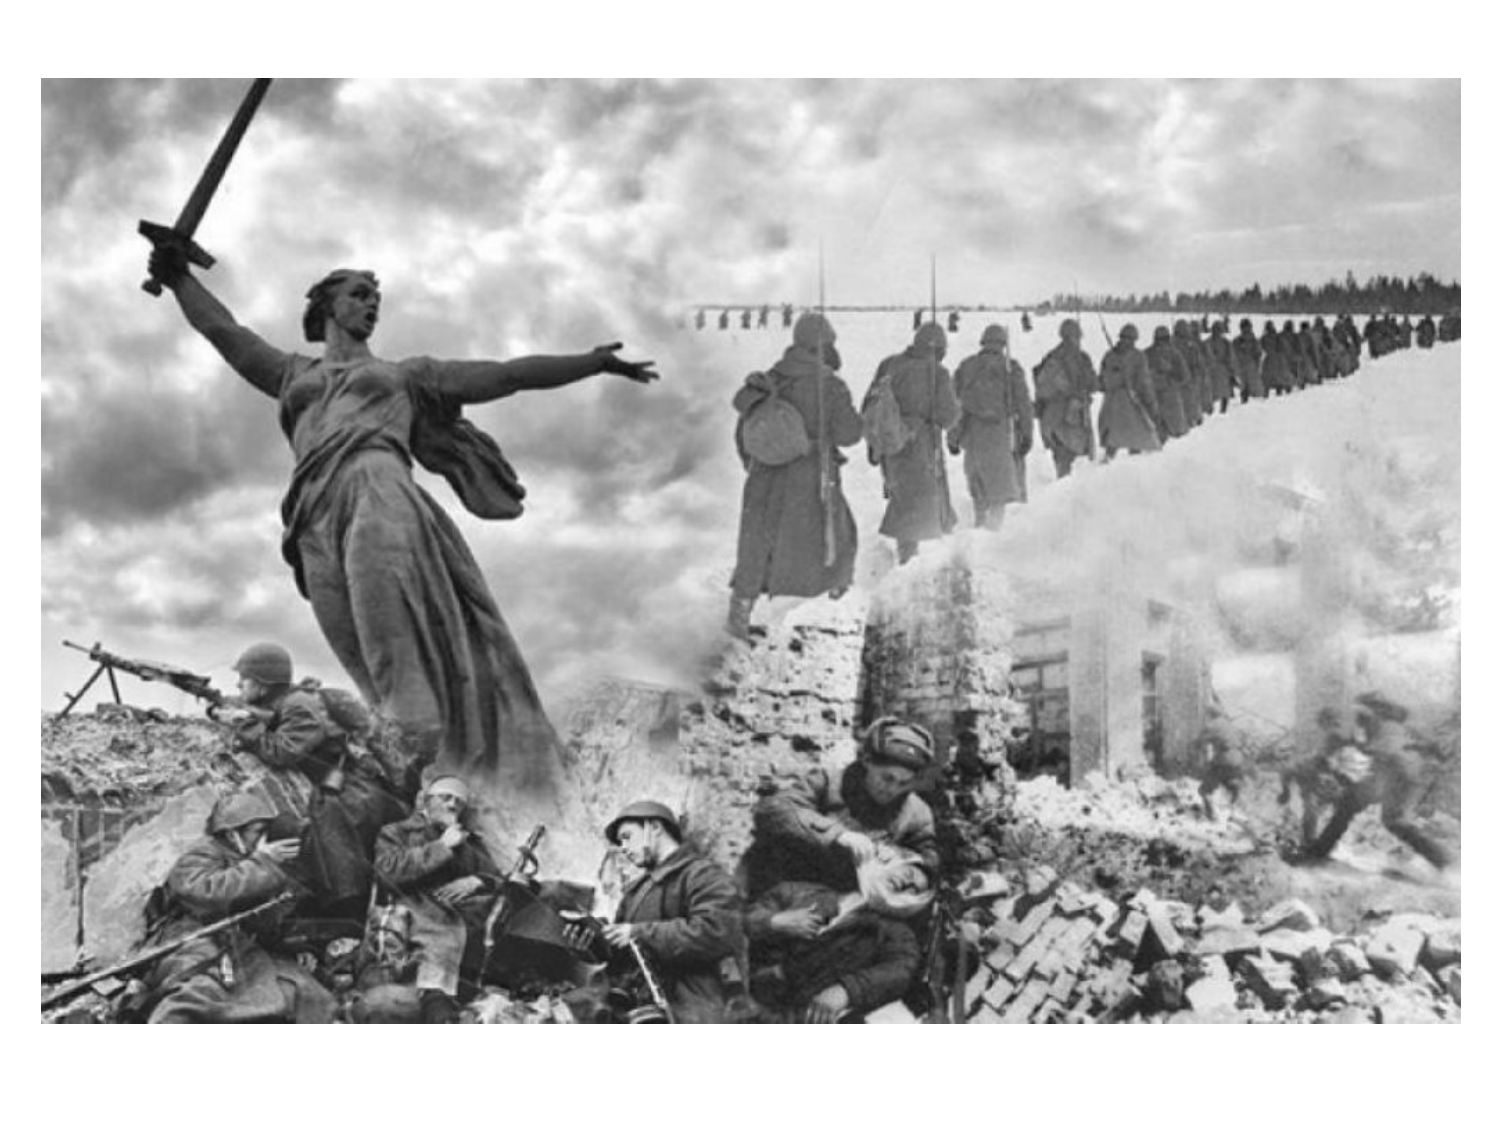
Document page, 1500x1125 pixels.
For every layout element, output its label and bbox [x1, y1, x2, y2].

picture [40, 77, 1461, 1024]
